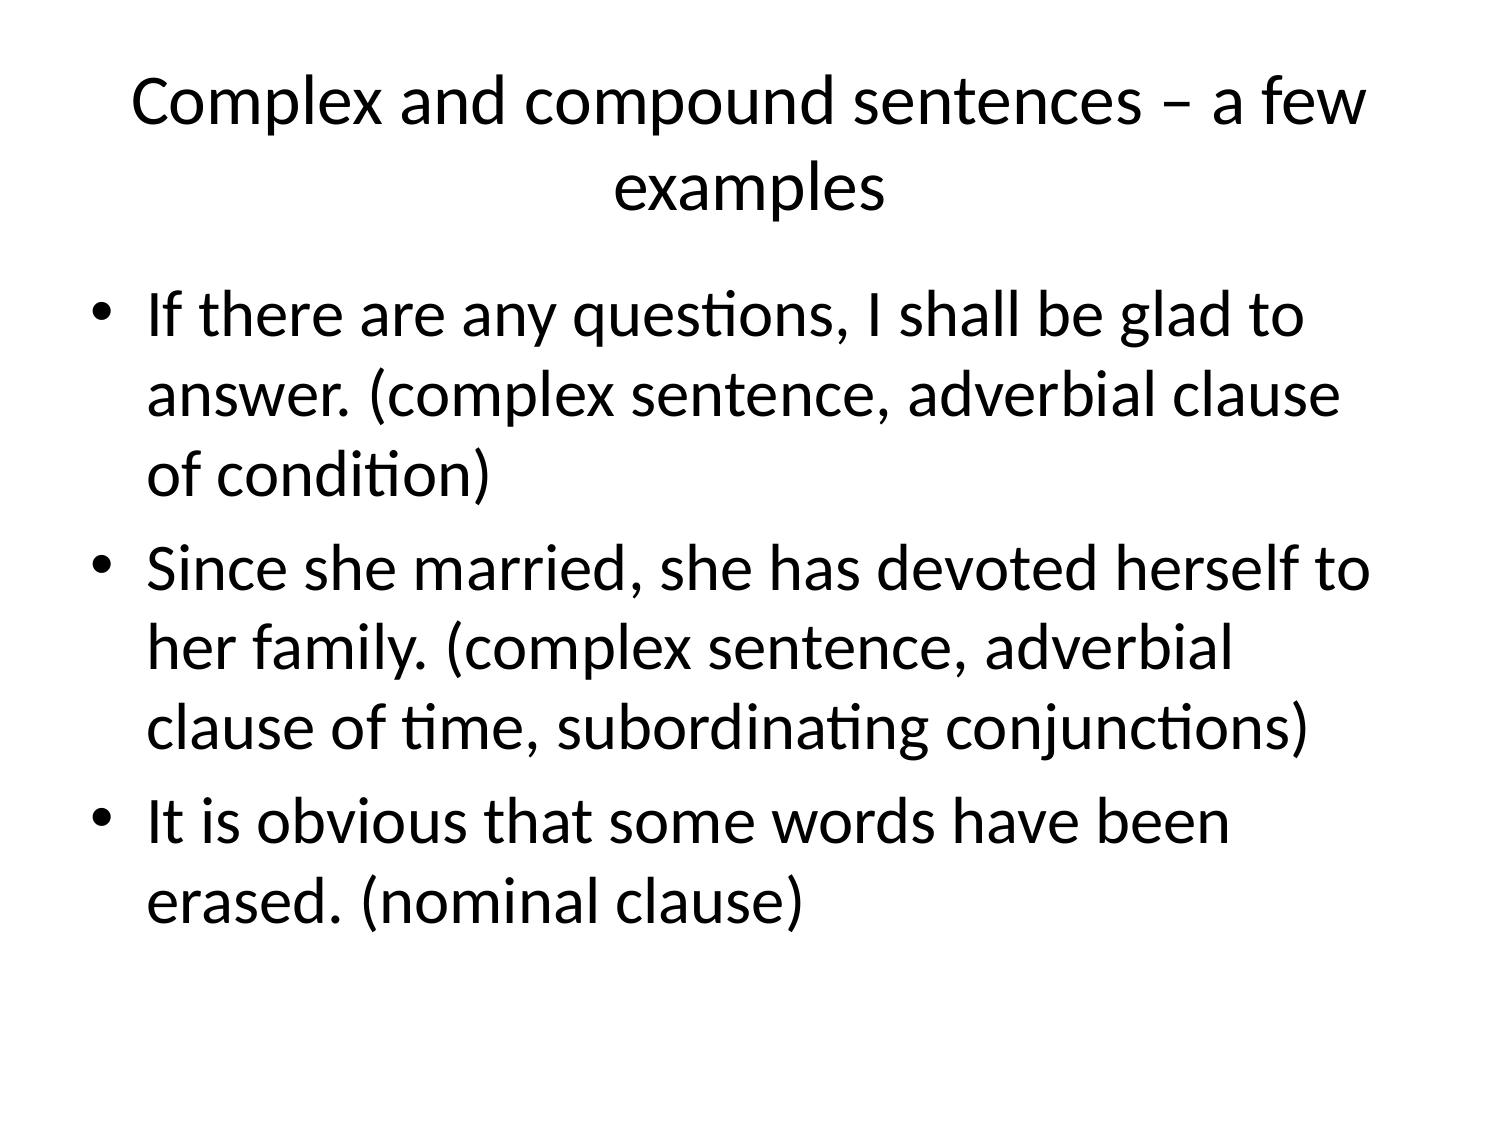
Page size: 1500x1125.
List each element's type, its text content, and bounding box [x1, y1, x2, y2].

list If there are any questions, I shall be glad to answer. (complex sentence, adverbial clause of condition) Since she married, she has devoted herself to her family. (complex sentence, adverbial clause of time, subordinating conjunctions) It is obvious that some words have been erased. (nominal clause) [75, 262, 1425, 1005]
title Complex and compound sentences – a few examples [75, 45, 1425, 233]
